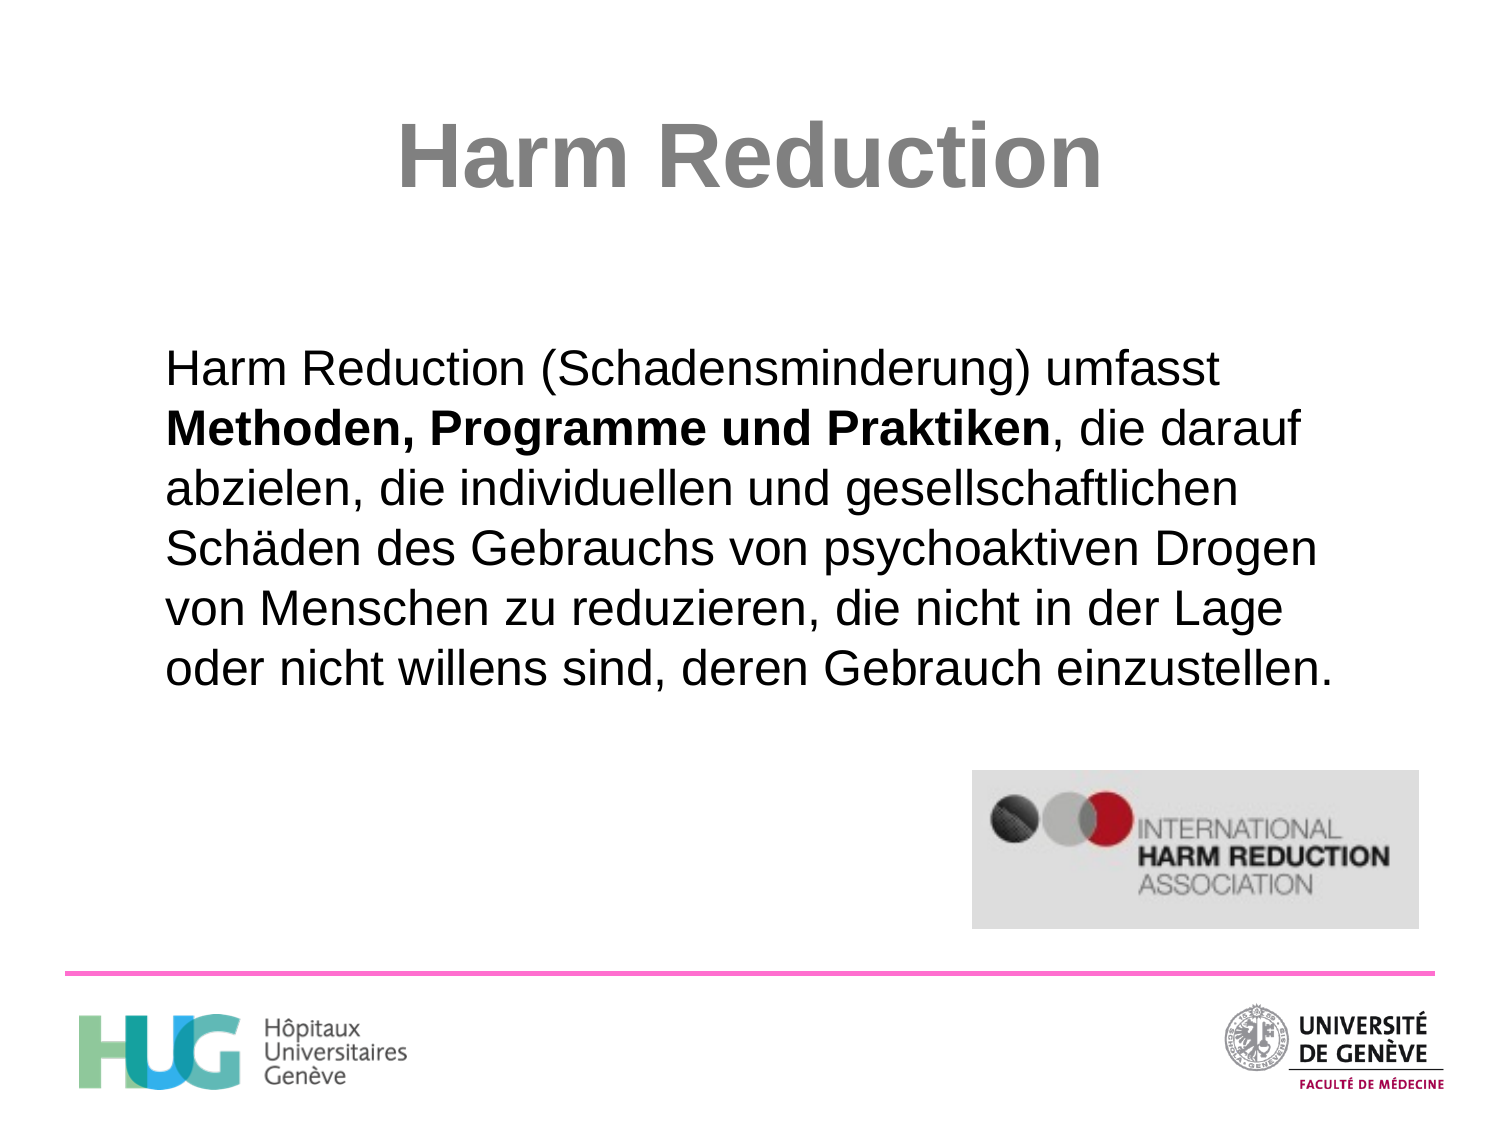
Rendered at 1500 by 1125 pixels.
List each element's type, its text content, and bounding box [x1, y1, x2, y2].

picture [1215, 989, 1460, 1106]
picture [972, 770, 1419, 929]
text_box Harm Reduction [381, 88, 1120, 214]
picture [79, 1014, 407, 1090]
text_box Harm Reduction (Schadensminderung) umfasst Methoden, Programme und Praktiken, die darauf abzielen, die individuellen und gesellschaftlichen Schäden des Gebrauchs von psychoaktiven Drogen von Menschen zu reduzieren, die nicht in der Lage oder nicht willens sind, deren Gebrauch einzustellen. [150, 327, 1391, 703]
